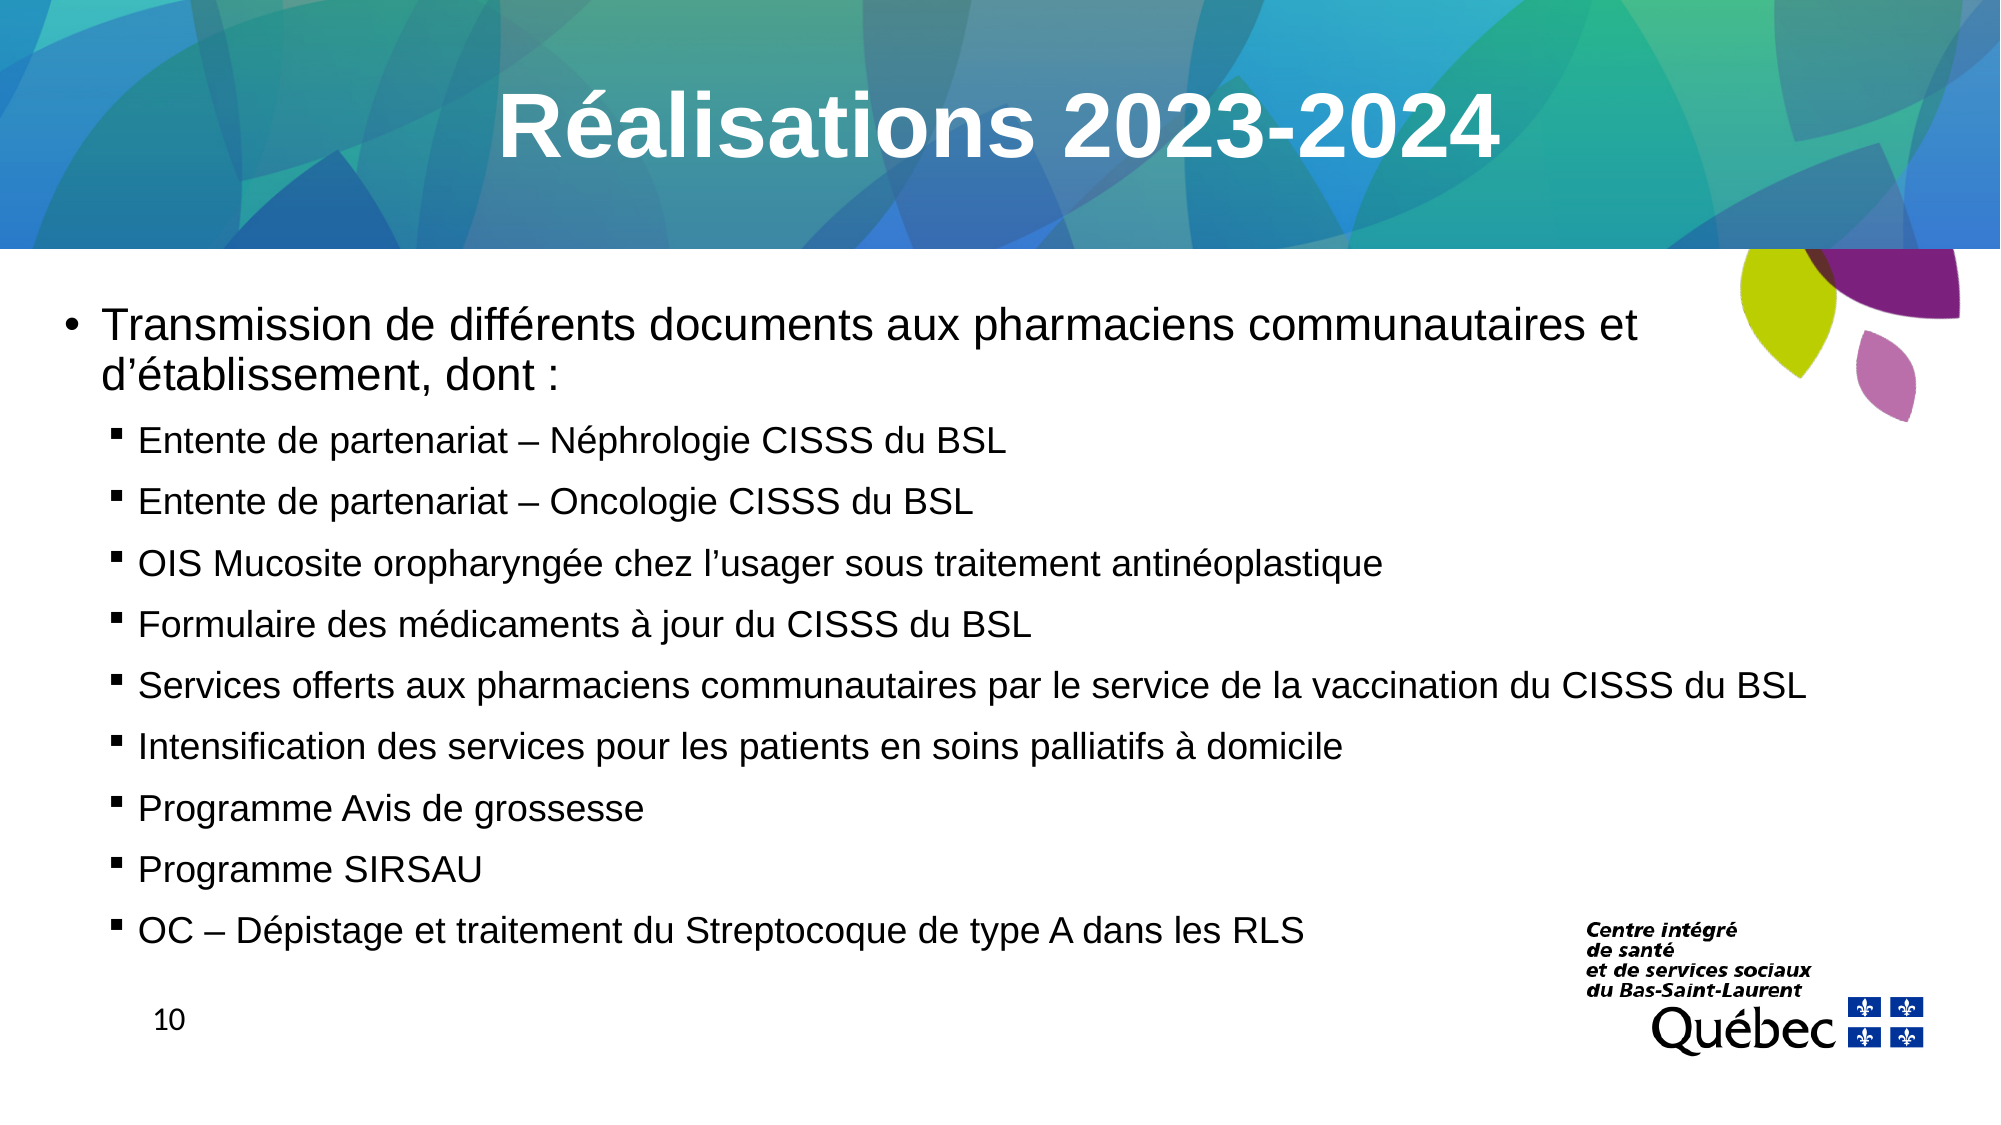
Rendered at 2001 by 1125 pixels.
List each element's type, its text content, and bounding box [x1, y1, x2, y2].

list Transmission de différents documents aux pharmaciens communautaires et d’établissement, dont : Entente de partenariat – Néphrologie CISSS du BSL Entente de partenariat – Oncologie CISSS du BSL OIS Mucosite oropharyngée chez l’usager sous traitement antinéoplastique Formulaire des médicaments à jour du CISSS du BSL Services offerts aux pharmaciens communautaires par le service de la vaccination du CISSS du BSL Intensification des services pour les patients en soins palliatifs à domicile Programme Avis de grossesse Programme SIRSAU OC – Dépistage et traitement du Streptocoque de type A dans les RLS [49, 293, 1863, 1019]
title Réalisations 2023-2024 [137, 22, 1863, 233]
picture [1554, 890, 1955, 1080]
picture [0, 0, 2000, 422]
